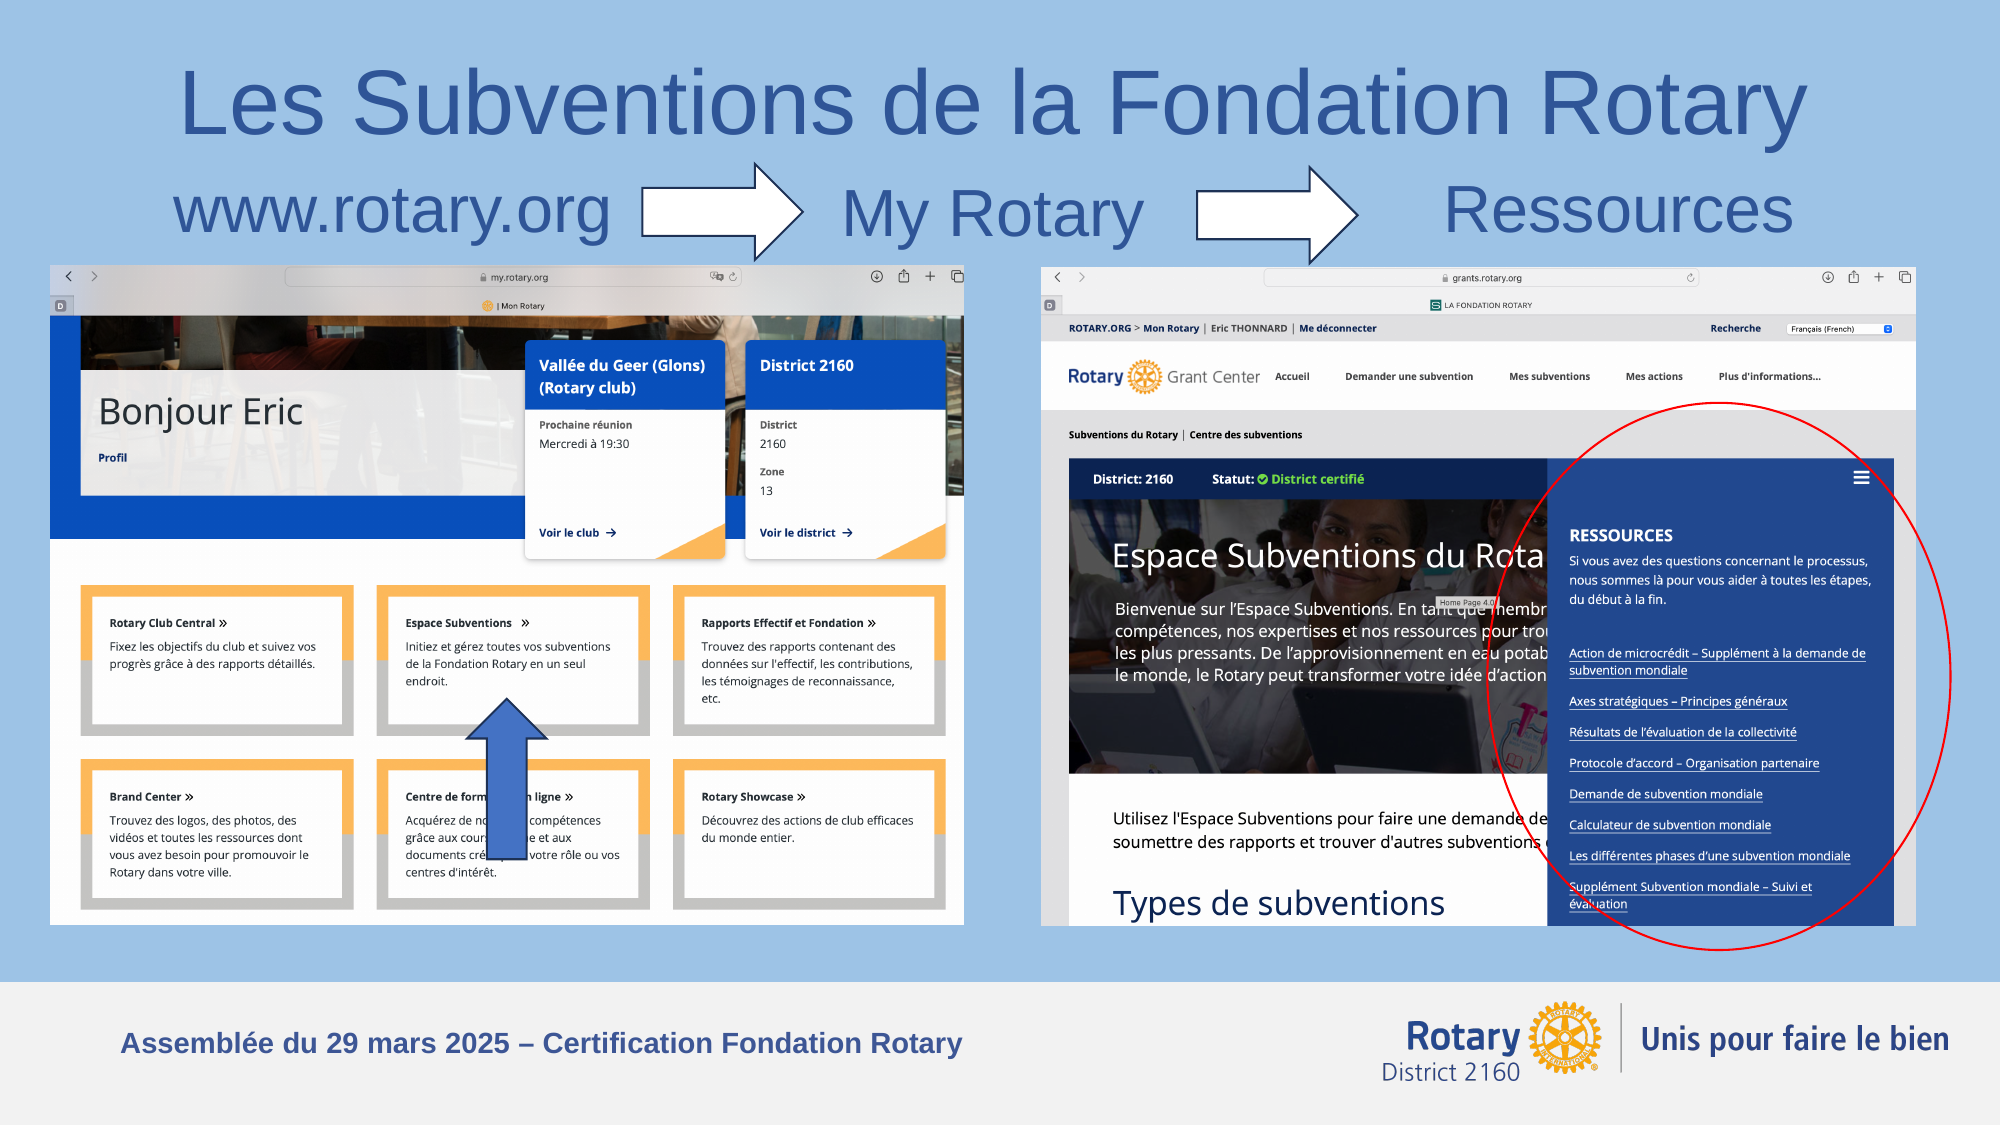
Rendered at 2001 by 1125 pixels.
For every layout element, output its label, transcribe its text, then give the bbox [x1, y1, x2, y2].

text_box Ressources [1428, 158, 1811, 253]
picture [50, 265, 964, 925]
text_box [1196, 164, 1360, 266]
picture [1041, 267, 1916, 926]
text_box [1916, 530, 1952, 823]
text_box My Rotary [826, 162, 1174, 258]
text_box Les Subventions de la Fondation Rotary [178, 40, 2000, 386]
text_box [641, 161, 805, 263]
picture [1359, 982, 1963, 1104]
text_box [1621, 926, 1816, 952]
text_box www.rotary.org [158, 158, 684, 253]
